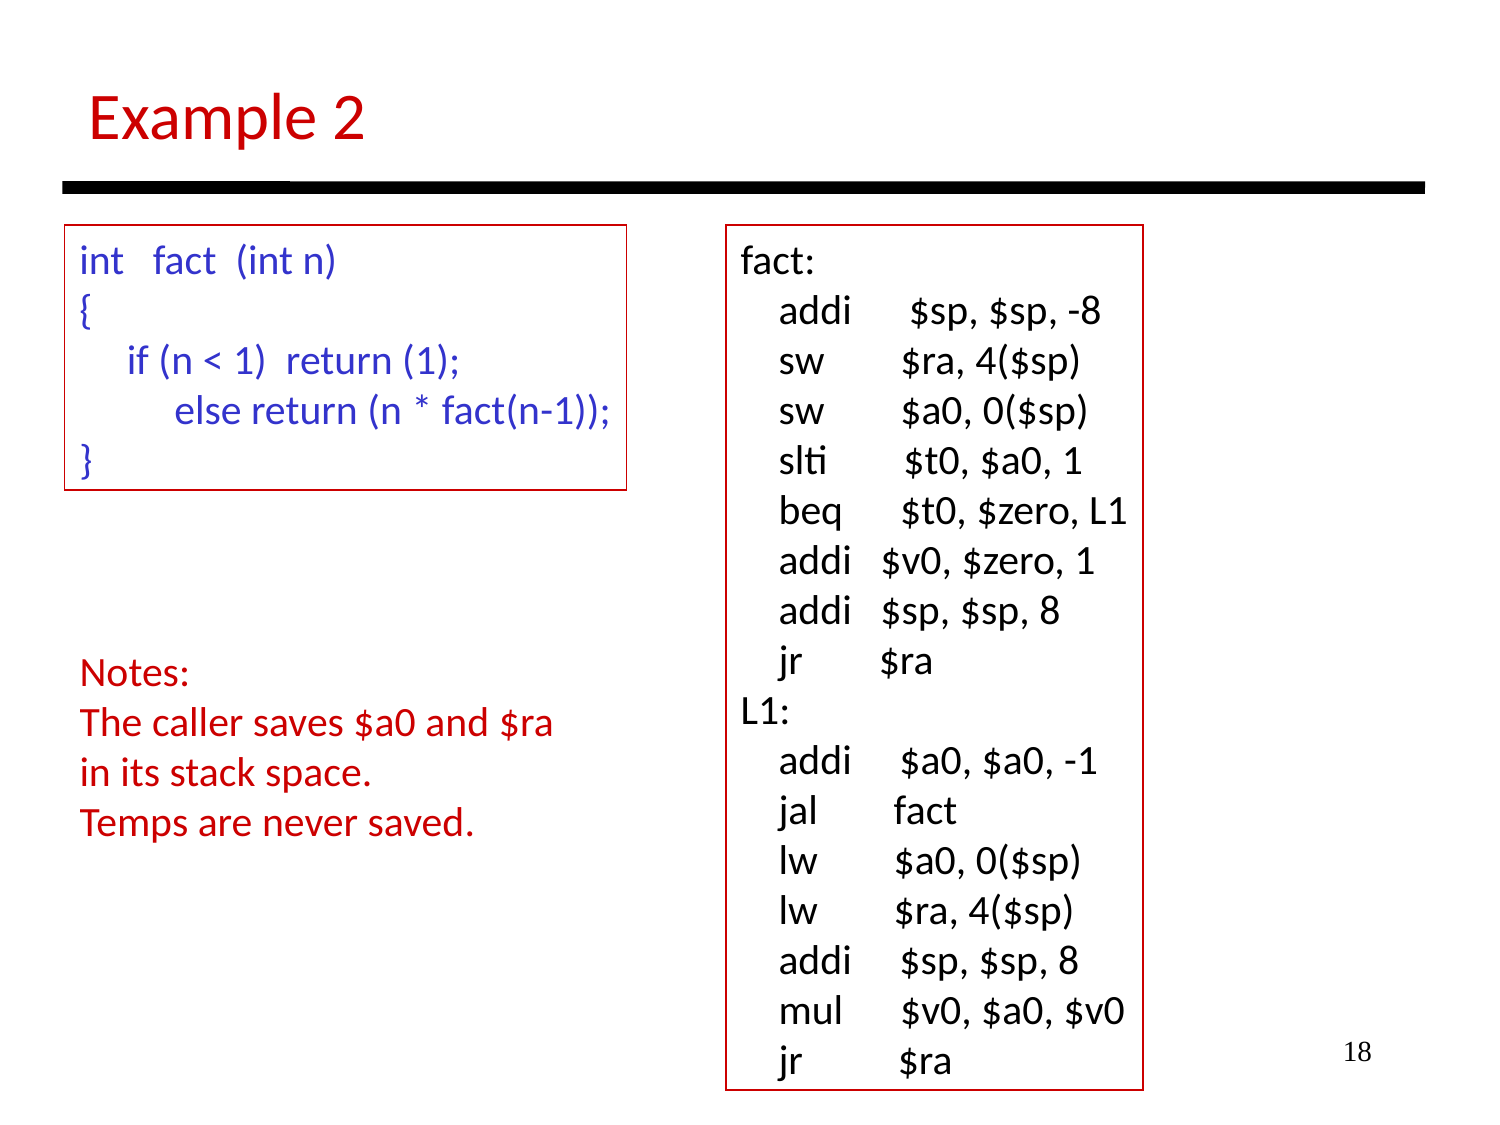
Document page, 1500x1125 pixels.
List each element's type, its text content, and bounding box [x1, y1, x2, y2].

slide_number 18 [1074, 1025, 1388, 1100]
text_box Example 2 [74, 65, 382, 160]
text_box Notes: The caller saves $a0 and $ra in its stack space. Temps are never saved. [64, 637, 570, 853]
text_box int fact (int n) { if (n < 1) return (1); else return (n * fact(n-1)); } [64, 224, 627, 490]
text_box fact: addi $sp, $sp, -8 sw $ra, 4($sp) sw $a0, 0($sp) slti $t0, $a0, 1 beq $t0, $zero, L1 addi $v0, $zero, 1 addi $sp, $sp, 8 jr $ra L1: addi $a0, $a0, -1 jal fact lw $a0, 0($sp) lw $ra, 4($sp) addi $sp, $sp, 8 mul $v0, $a0, $v0 jr $ra [725, 224, 1144, 1091]
